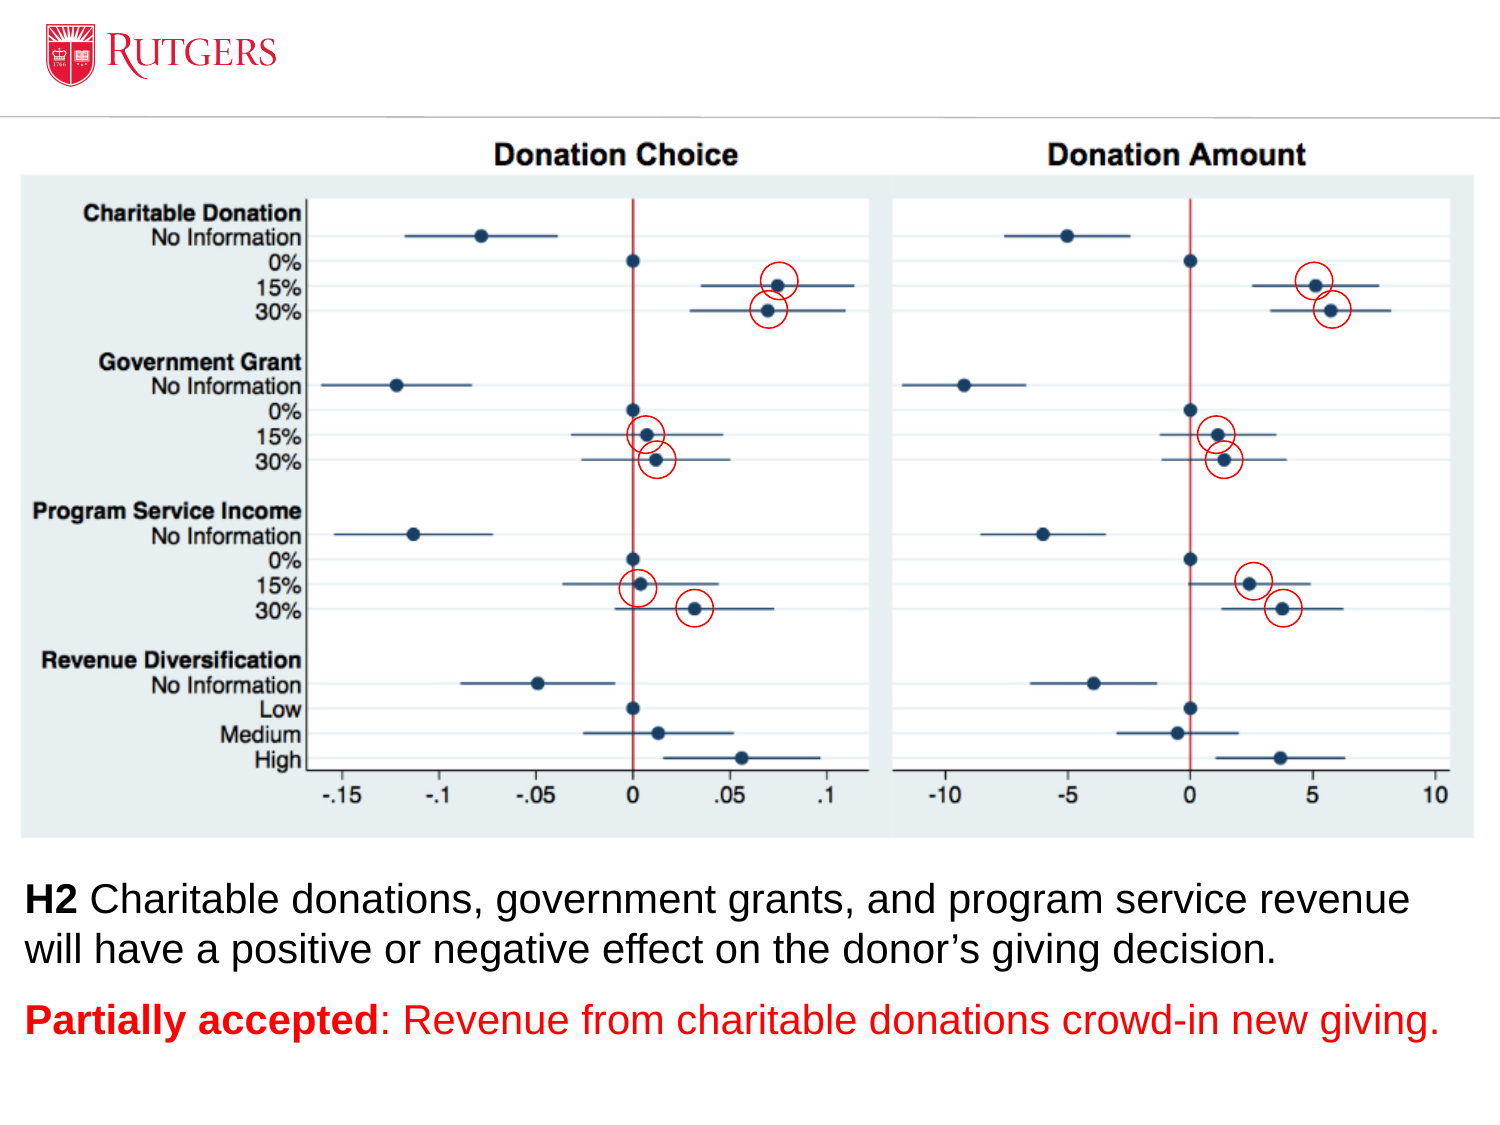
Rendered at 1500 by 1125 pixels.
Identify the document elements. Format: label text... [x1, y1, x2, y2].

picture [46, 24, 276, 87]
text_box H2 Charitable donations, government grants, and program service revenue will have a positive or negative effect on the donor’s giving decision. Partially accepted: Revenue from charitable donations crowd-in new giving. [9, 859, 1491, 1097]
picture [9, 130, 1491, 853]
